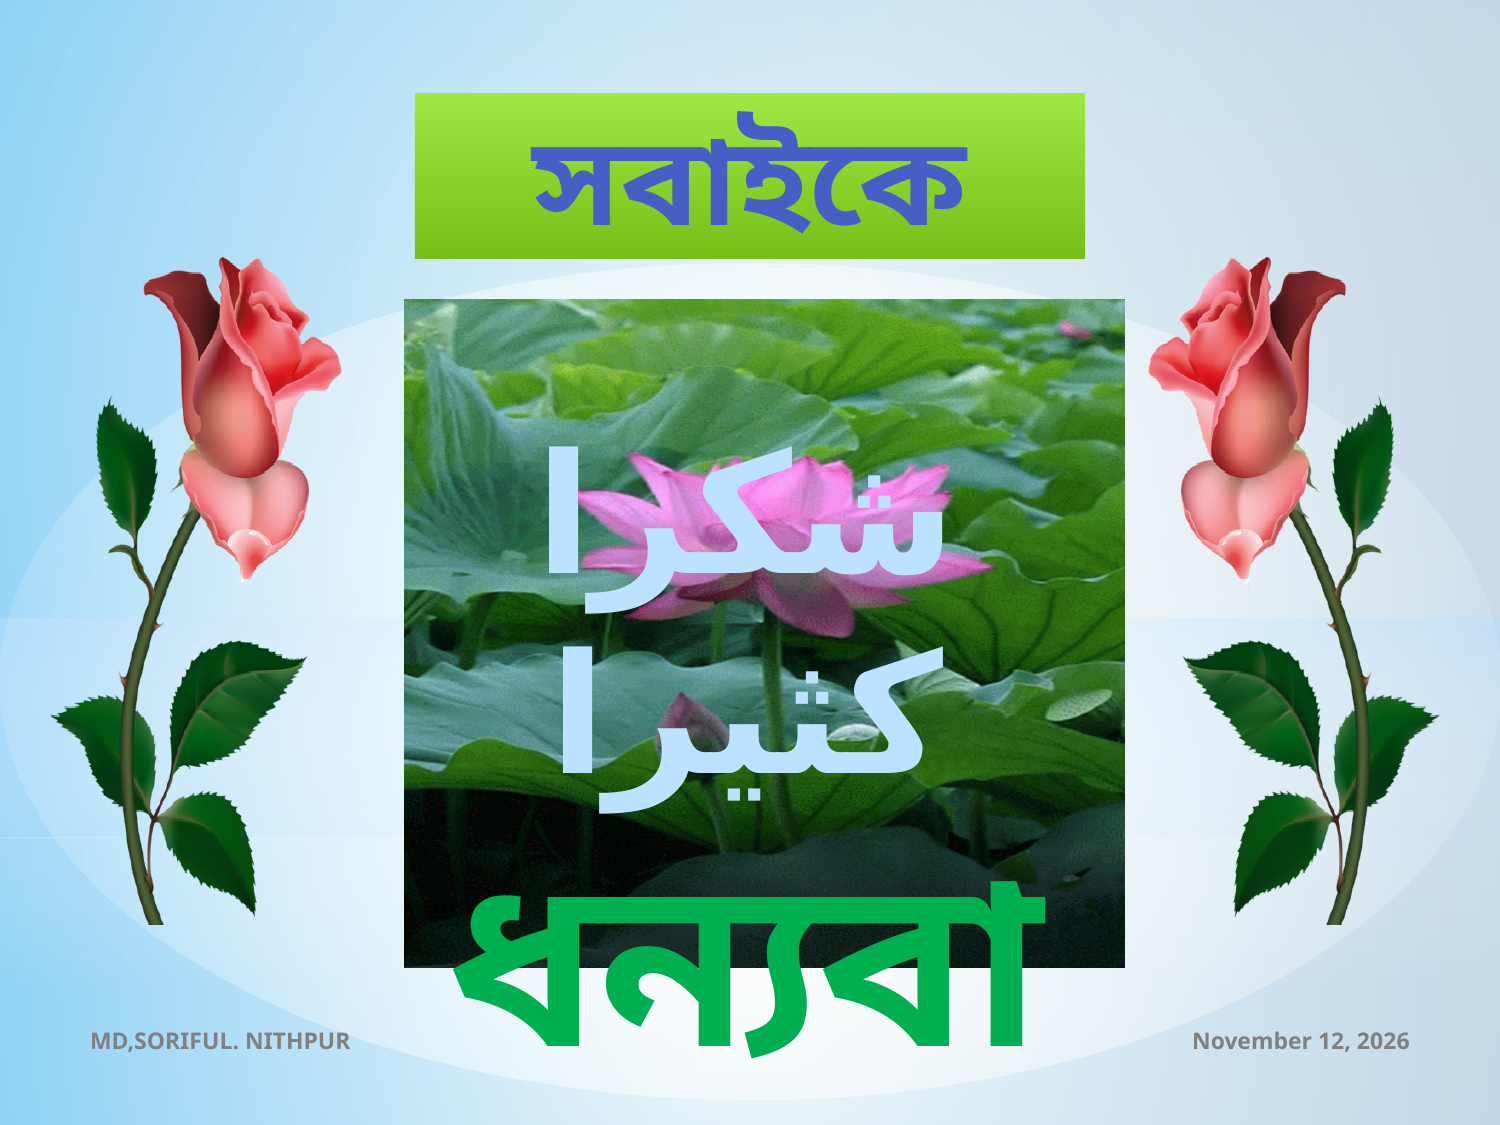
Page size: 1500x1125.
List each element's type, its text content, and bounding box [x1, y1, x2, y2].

picture [40, 247, 351, 926]
picture [1139, 247, 1450, 926]
text_box شكرا كثيرا ধন্যবাদ [367, 399, 1125, 1125]
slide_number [1125, 1012, 1425, 1073]
text_box সবাইকে [414, 93, 1086, 259]
picture [404, 299, 1126, 968]
footer MD,SORIFUL. NITHPUR [75, 1012, 367, 1073]
